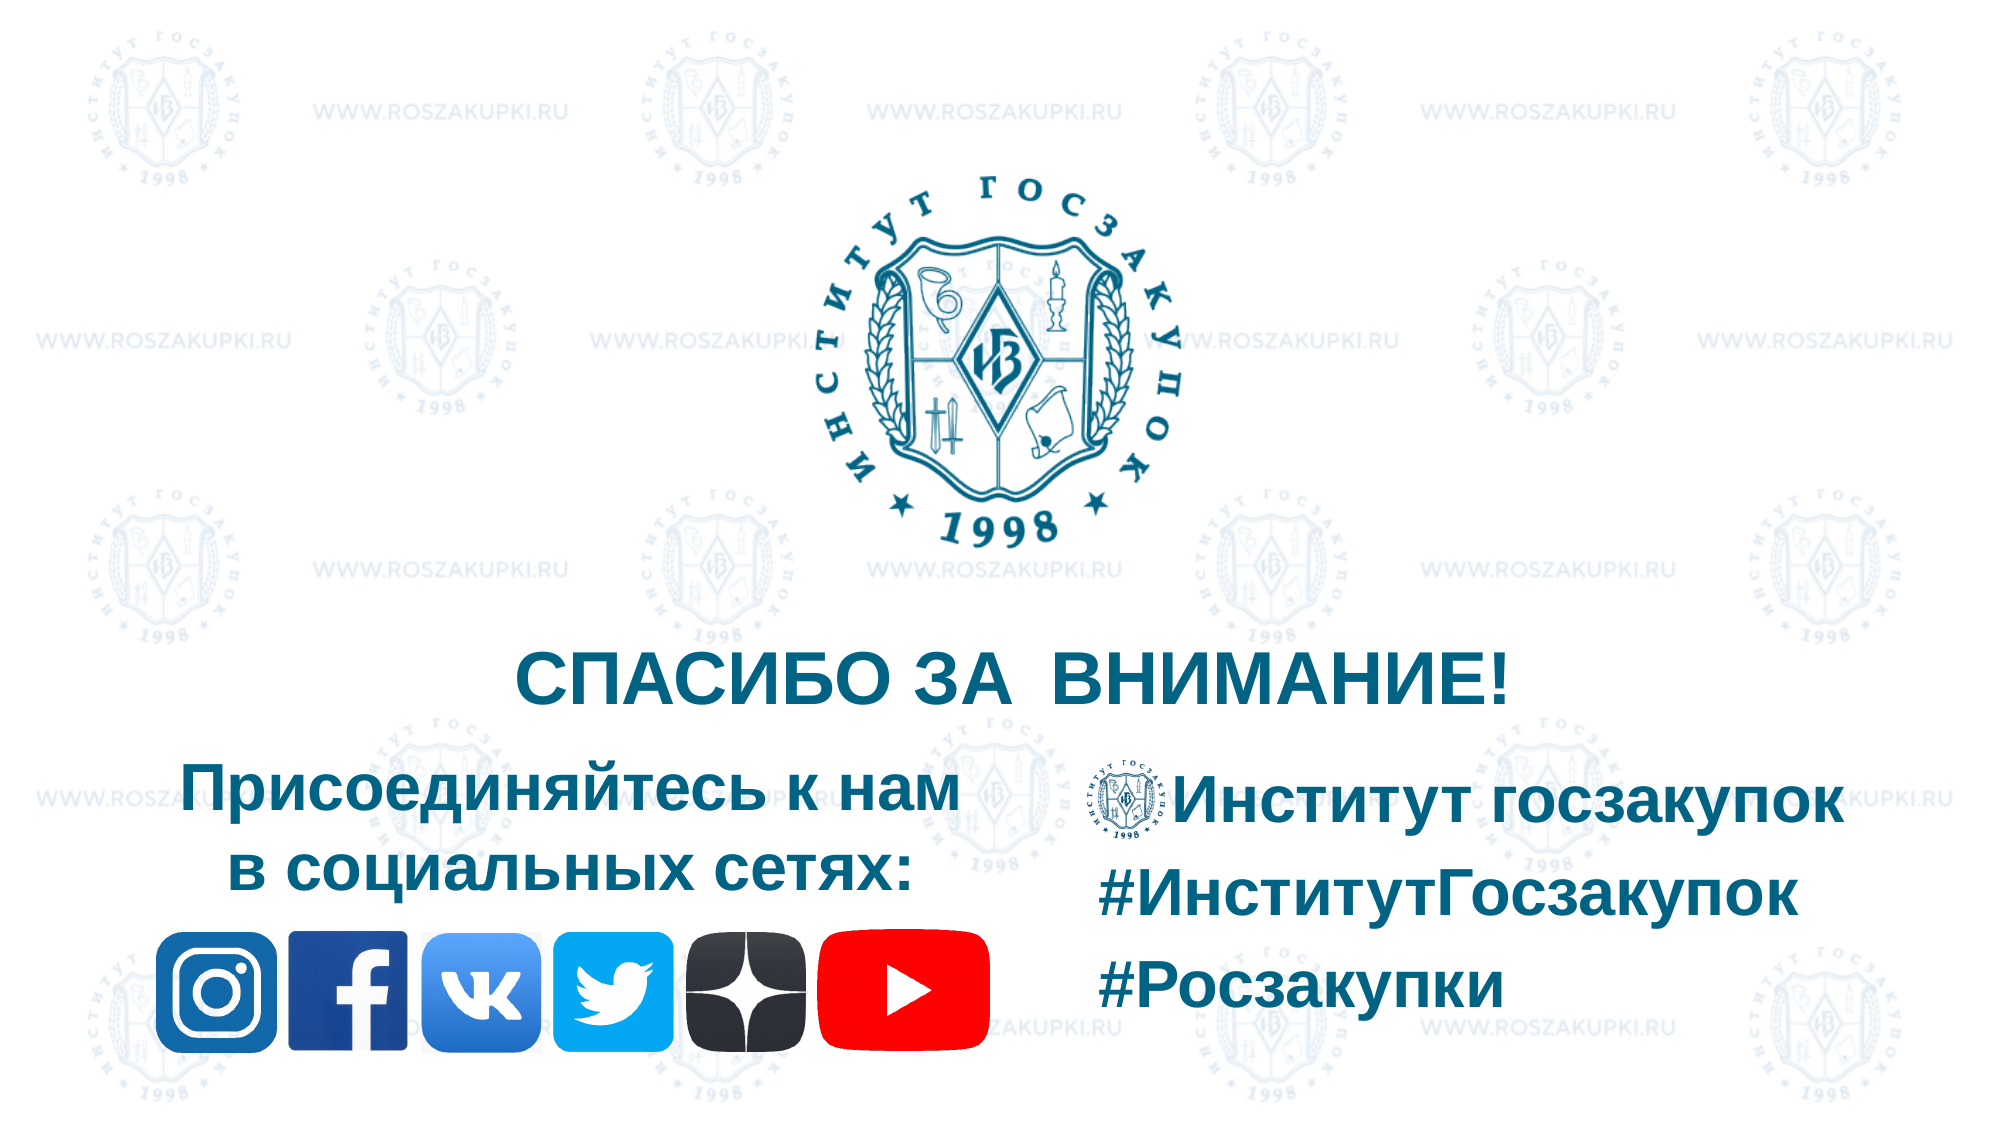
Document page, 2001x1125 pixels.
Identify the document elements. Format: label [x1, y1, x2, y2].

text_box [155, 736, 1915, 1053]
picture [800, 162, 1200, 563]
